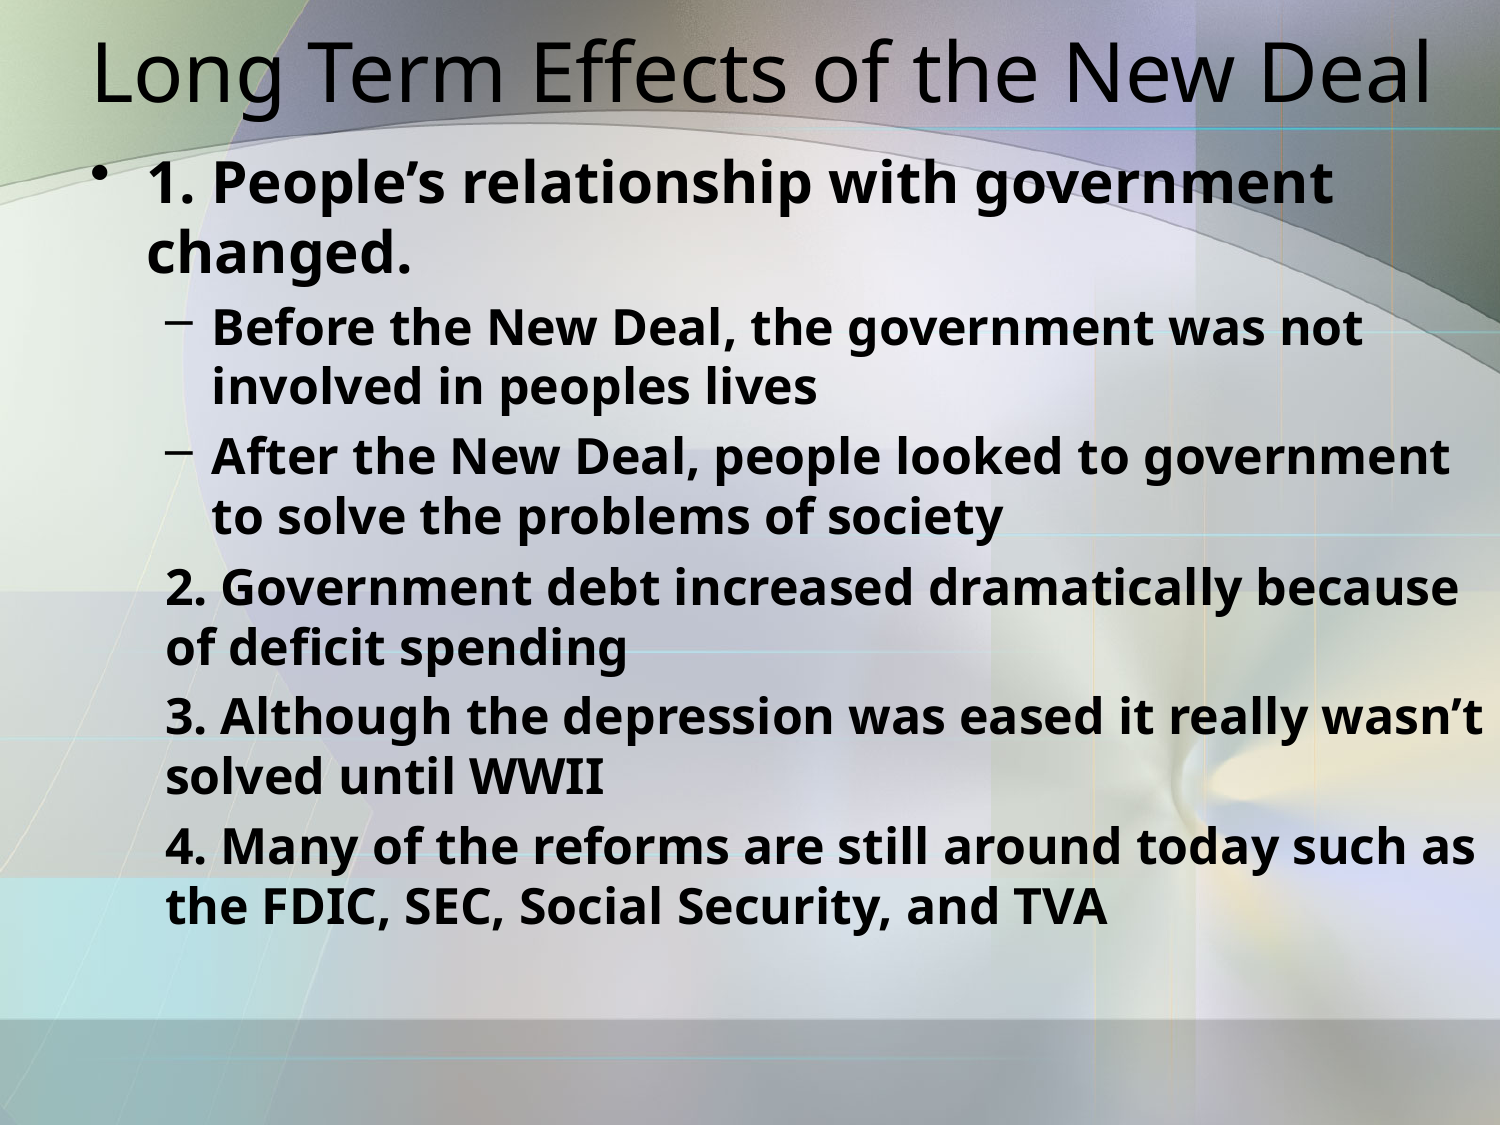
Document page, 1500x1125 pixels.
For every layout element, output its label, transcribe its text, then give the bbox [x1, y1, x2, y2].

list 1. People’s relationship with government changed. Before the New Deal, the government was not involved in peoples lives After the New Deal, people looked to government to solve the problems of society 2. Government debt increased dramatically because of deficit spending 3. Although the depression was eased it really wasn’t solved until WWII 4. Many of the reforms are still around today such as the FDIC, SEC, Social Security, and TVA [75, 137, 1500, 1000]
title Long Term Effects of the New Deal [75, 12, 1500, 125]
picture [0, 0, 1500, 1125]
